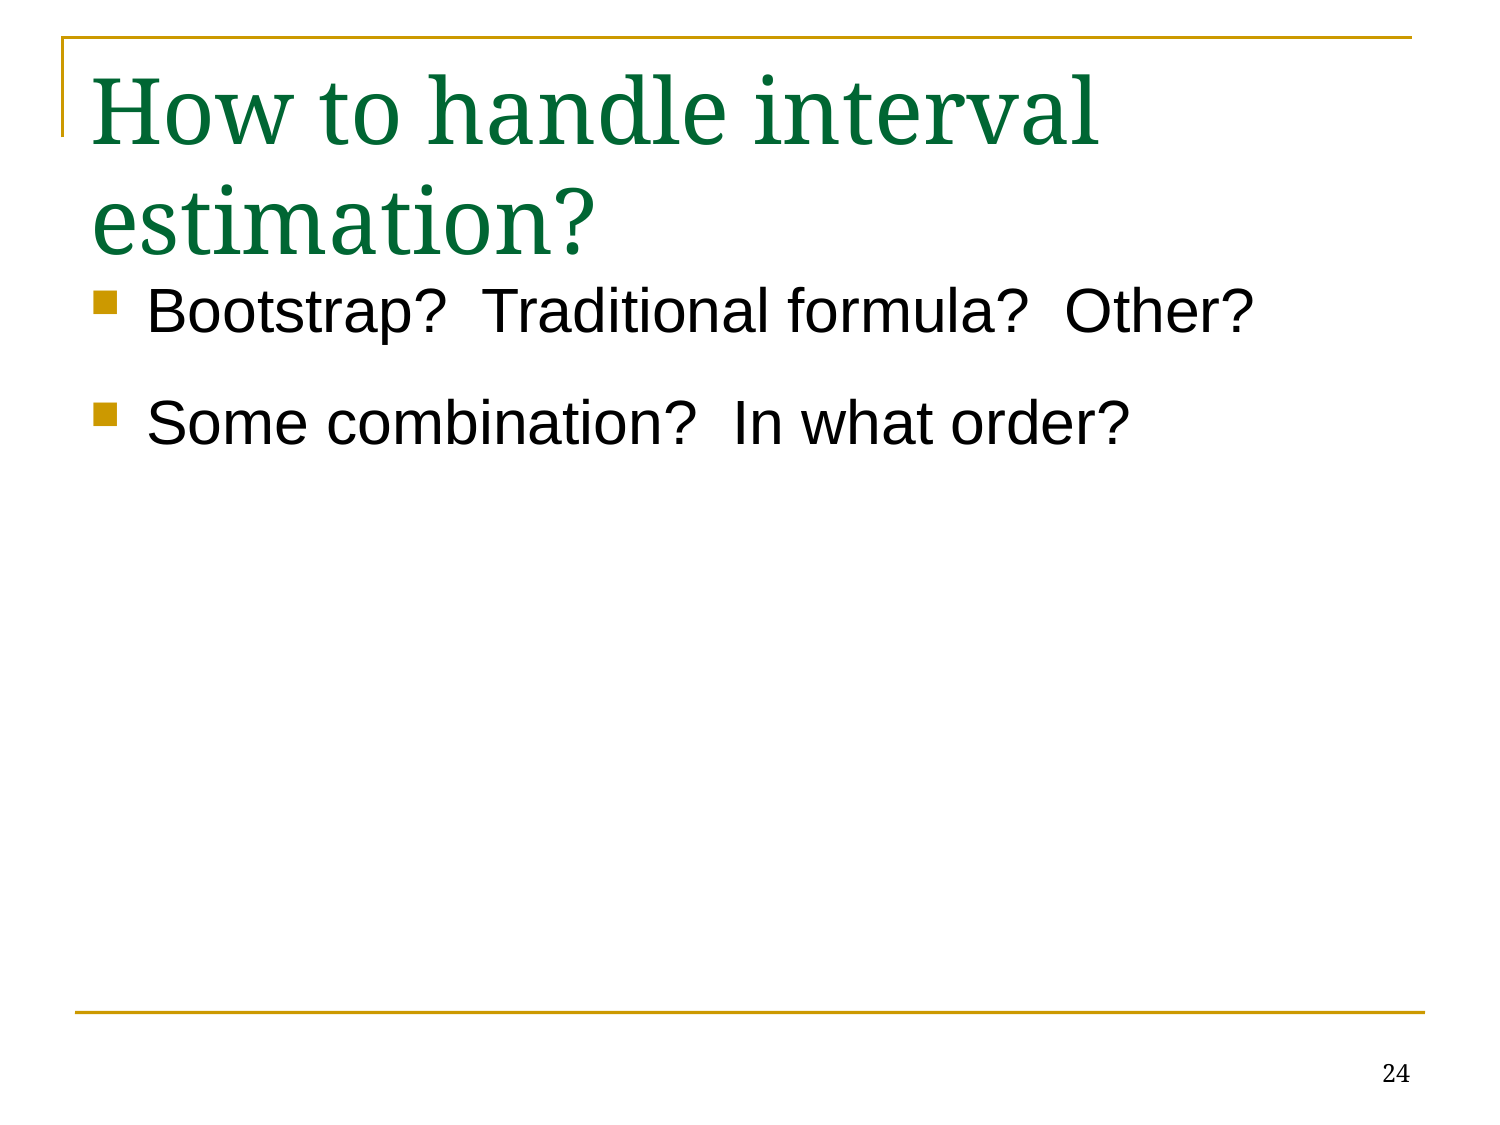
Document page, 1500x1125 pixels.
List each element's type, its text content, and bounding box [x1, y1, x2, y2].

title How to handle interval estimation? [75, 45, 1425, 233]
list Bootstrap? Traditional formula? Other? Some combination? In what order? [75, 262, 1425, 1006]
slide_number 24 [1074, 1023, 1426, 1100]
